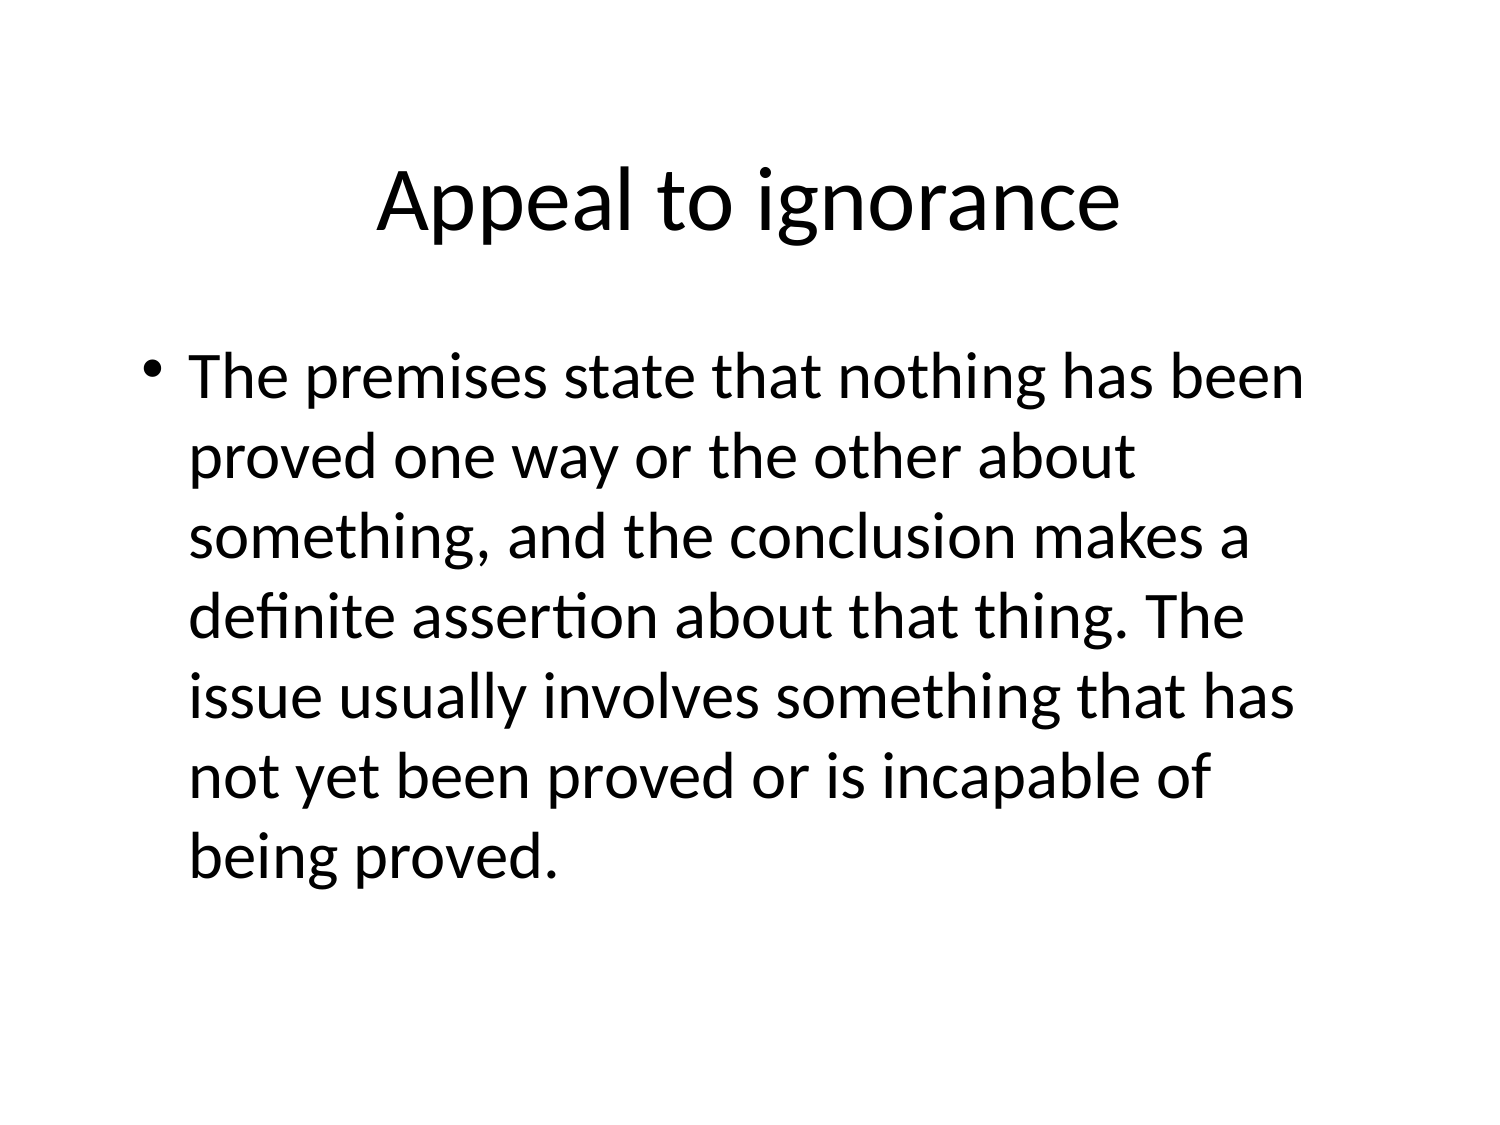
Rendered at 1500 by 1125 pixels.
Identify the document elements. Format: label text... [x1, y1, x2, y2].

list The premises state that nothing has been proved one way or the other about something, and the conclusion makes a definite assertion about that thing. The issue usually involves something that has not yet been proved or is incapable of being proved. [112, 325, 1388, 1001]
title Appeal to ignorance [112, 99, 1388, 288]
